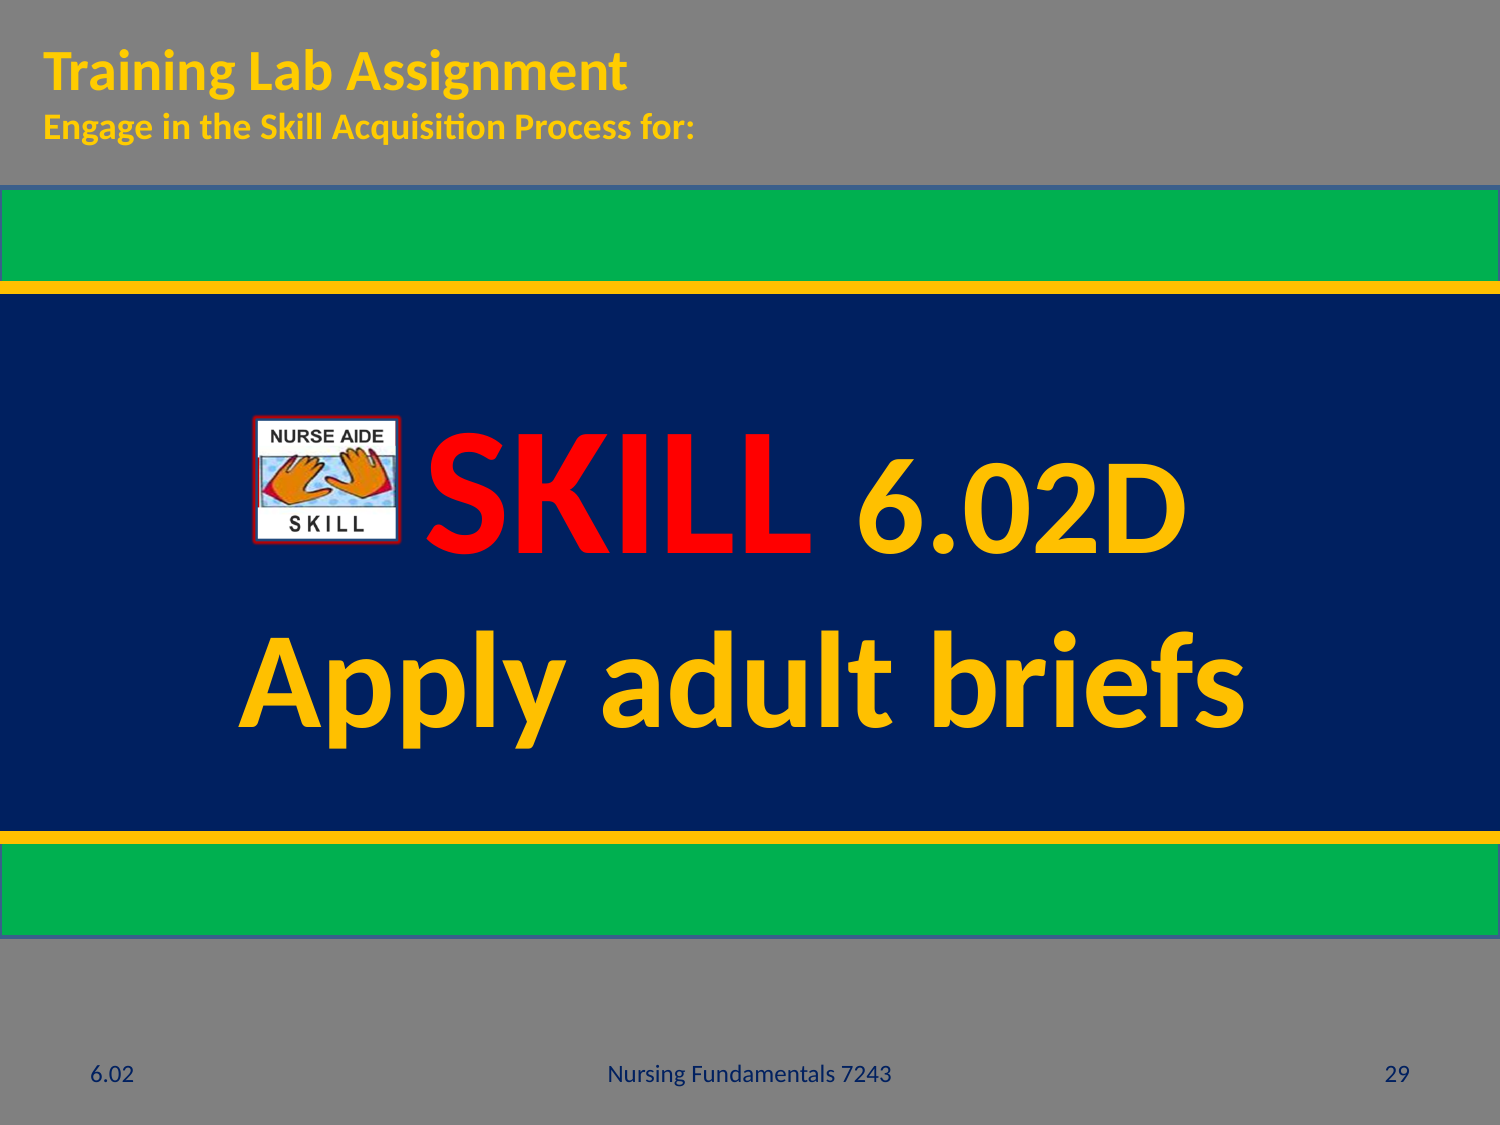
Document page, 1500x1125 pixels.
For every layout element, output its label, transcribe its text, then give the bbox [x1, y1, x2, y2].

text_box SKILL 6.02D Apply adult briefs [0, 285, 1500, 839]
text_box [0, 185, 1500, 285]
picture [249, 412, 404, 548]
footer Nursing Fundamentals 7243 [512, 1042, 988, 1103]
slide_number 6.02 [75, 1042, 425, 1103]
text_box Training Lab Assignment Engage in the Skill Acquisition Process for: [28, 24, 779, 155]
text_box [0, 839, 1500, 939]
slide_number 29 [1074, 1042, 1425, 1103]
